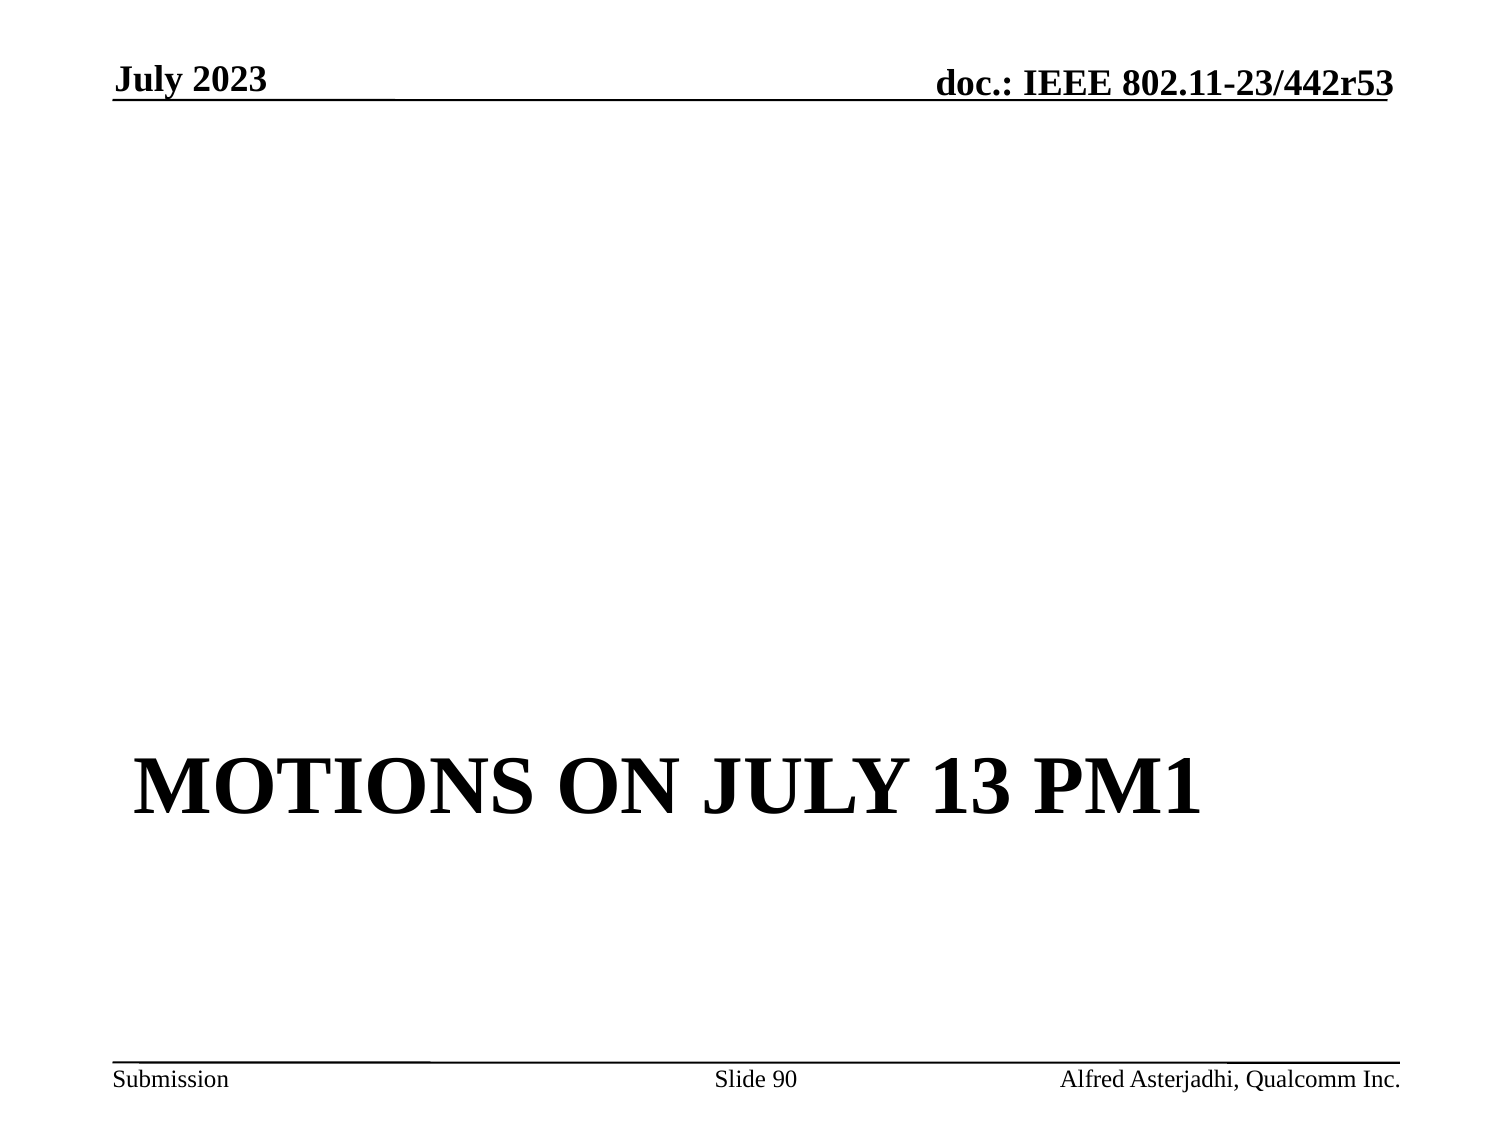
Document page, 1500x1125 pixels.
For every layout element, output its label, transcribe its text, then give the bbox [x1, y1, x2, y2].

footer Alfred Asterjadhi, Qualcomm Inc. [878, 1061, 1402, 1093]
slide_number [114, 54, 423, 100]
slide_number Slide 90 [712, 1061, 800, 1123]
title Motions on July 13 PM1 [118, 722, 1394, 947]
